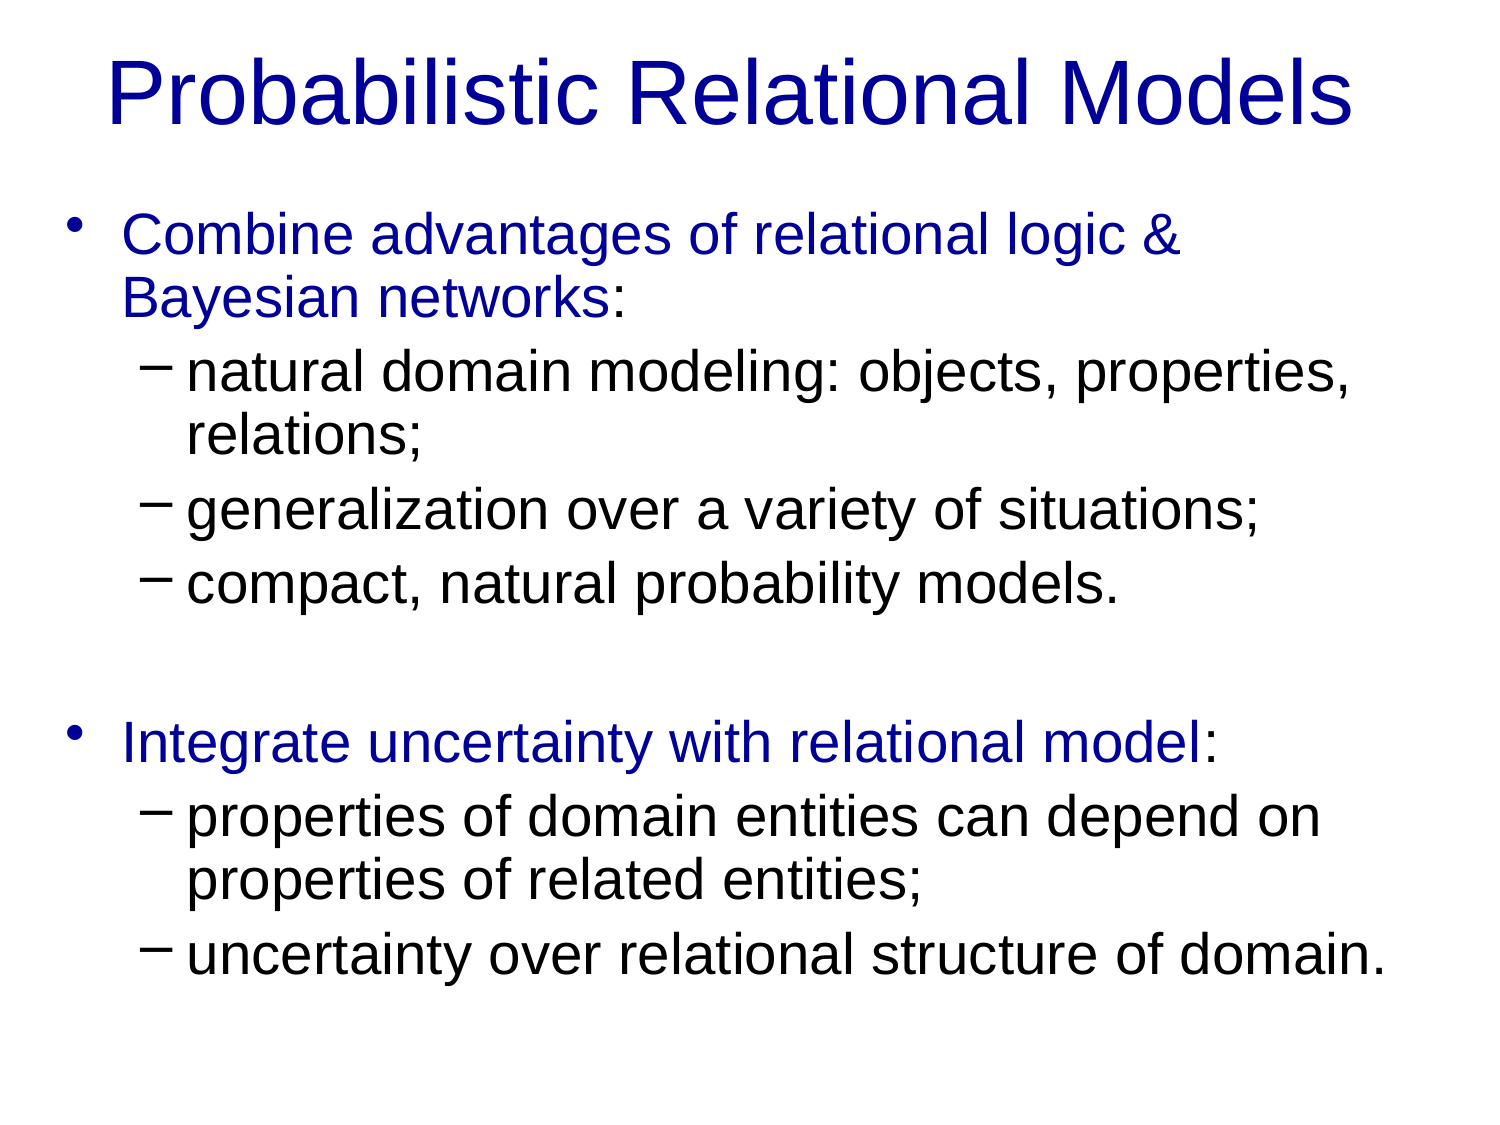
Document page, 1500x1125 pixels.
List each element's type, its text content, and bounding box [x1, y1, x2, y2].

title Probabilistic Relational Models [37, 24, 1450, 150]
list Combine advantages of relational logic & Bayesian networks: natural domain modeling: objects, properties, relations; generalization over a variety of situations; compact, natural probability models. Integrate uncertainty with relational model: properties of domain entities can depend on properties of related entities; uncertainty over relational structure of domain. [50, 196, 1450, 1022]
